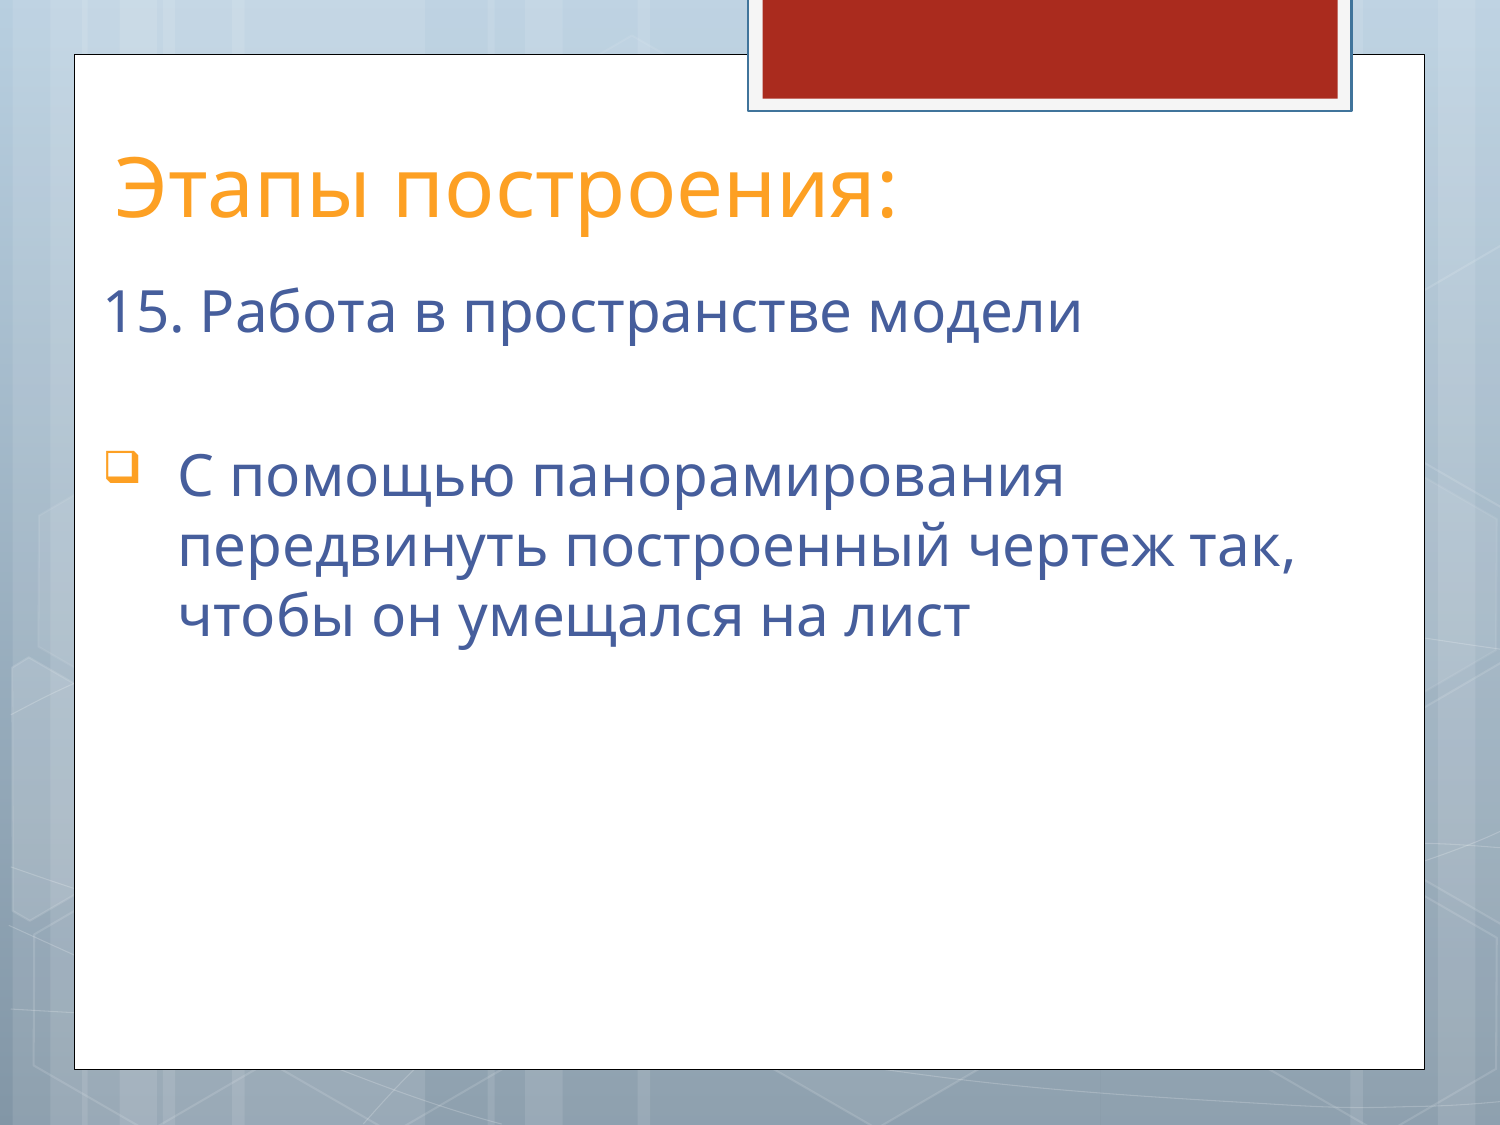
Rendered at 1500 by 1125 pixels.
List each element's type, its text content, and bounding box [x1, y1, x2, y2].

list [29, 468, 1377, 1125]
title Этапы построения: [100, 54, 1253, 243]
text_box 15. Работа в пространстве модели С помощью панорамирования передвинуть построенный чертеж так, чтобы он умещался на лист [76, 267, 1412, 656]
